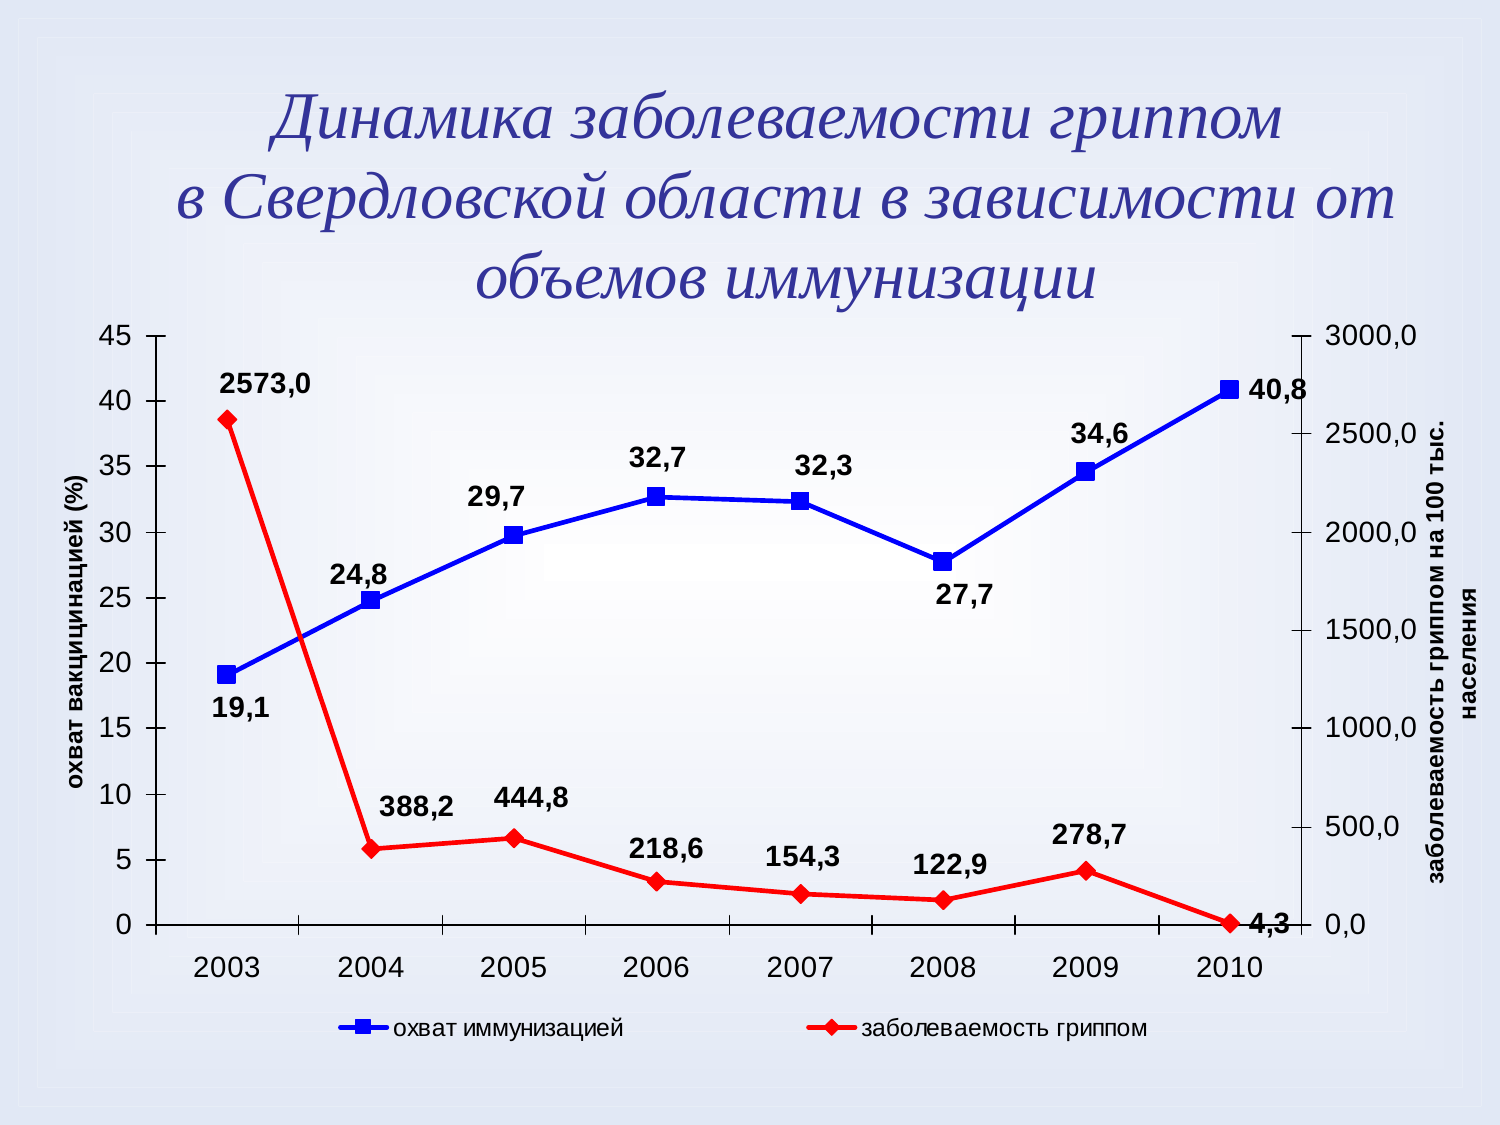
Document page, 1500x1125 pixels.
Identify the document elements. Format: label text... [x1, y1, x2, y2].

title Динамика заболеваемости гриппом в Свердловской области в зависимости от объемов иммунизации [112, 125, 1463, 259]
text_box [45, 288, 1500, 1059]
